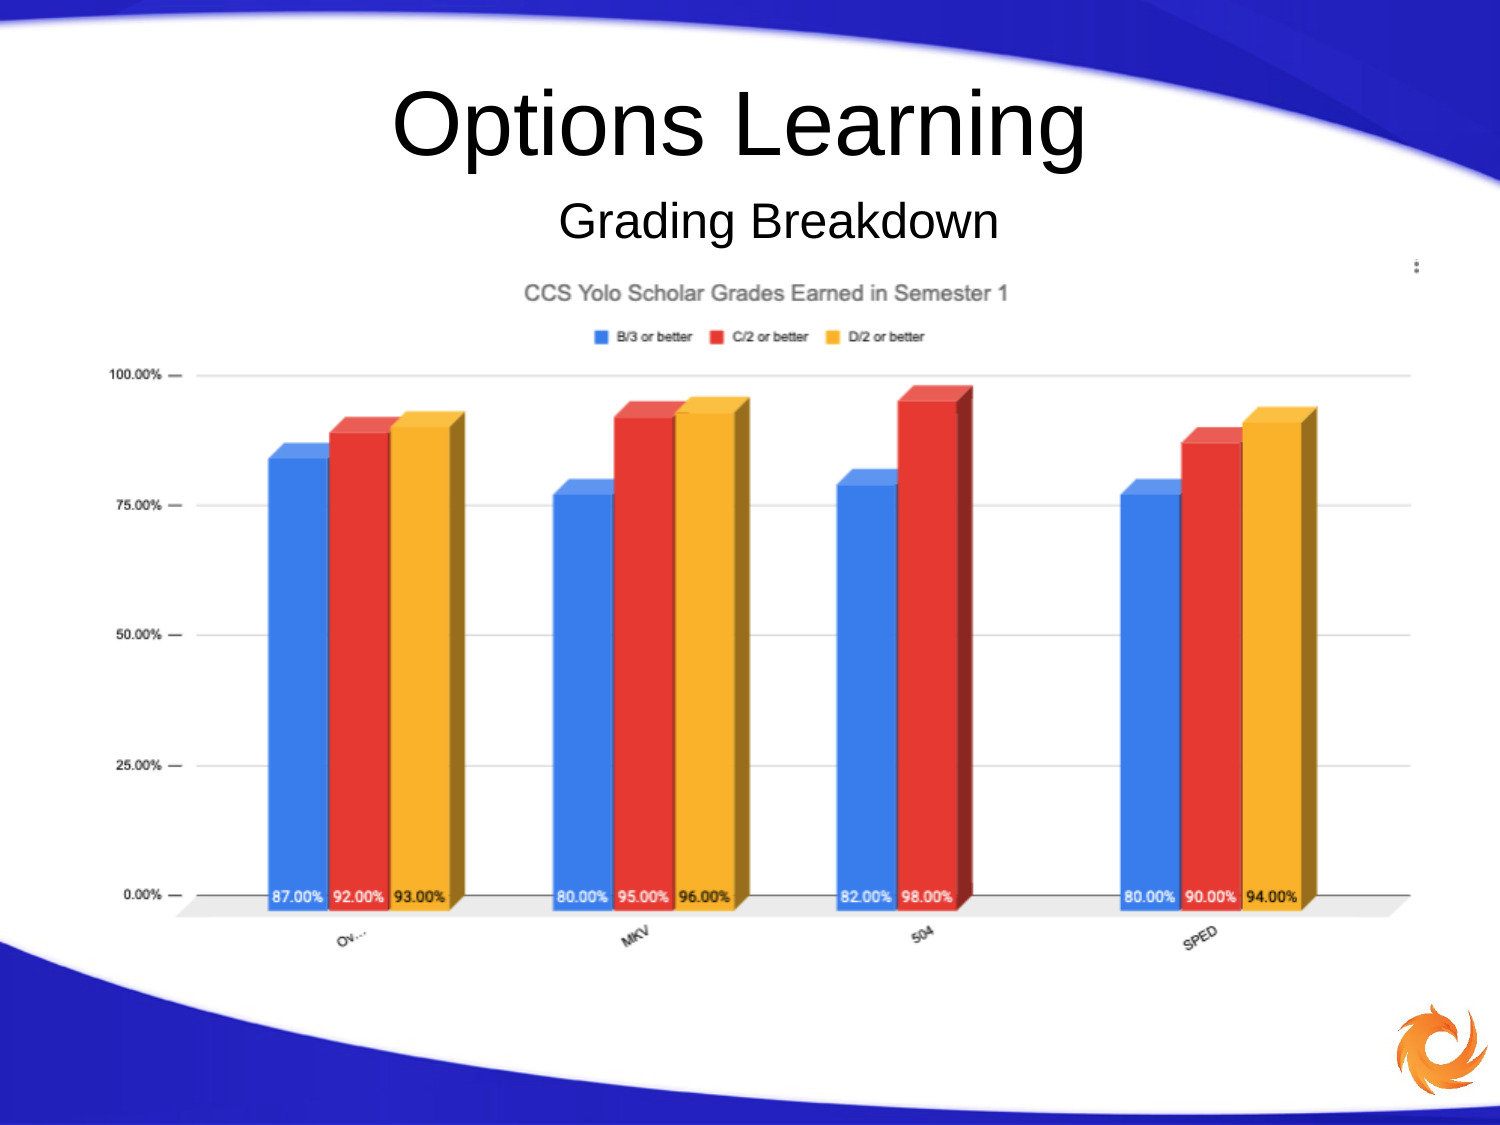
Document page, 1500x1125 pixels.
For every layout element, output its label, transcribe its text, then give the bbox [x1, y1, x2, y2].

picture [0, 0, 1500, 1125]
text_box Grading Breakdown [56, 164, 1500, 264]
title Options Learning [56, 24, 1451, 164]
